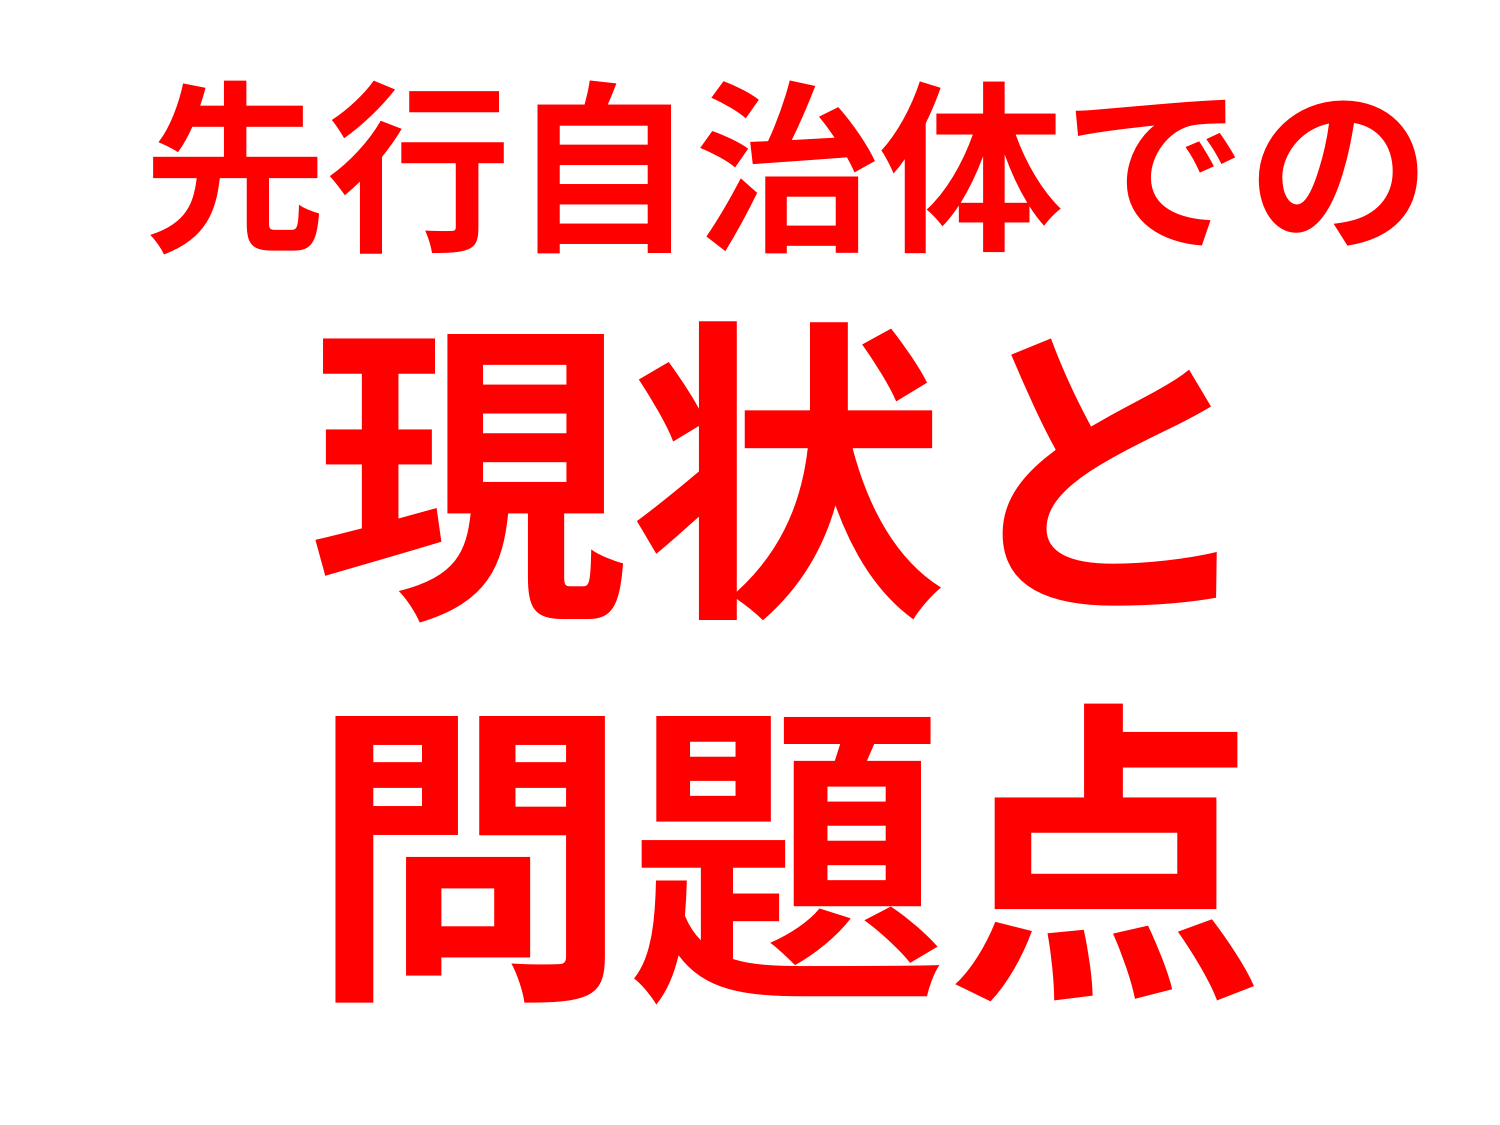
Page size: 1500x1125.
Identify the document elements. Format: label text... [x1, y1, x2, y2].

title 先行自治体での現状と 問題点 [75, 45, 1500, 1047]
